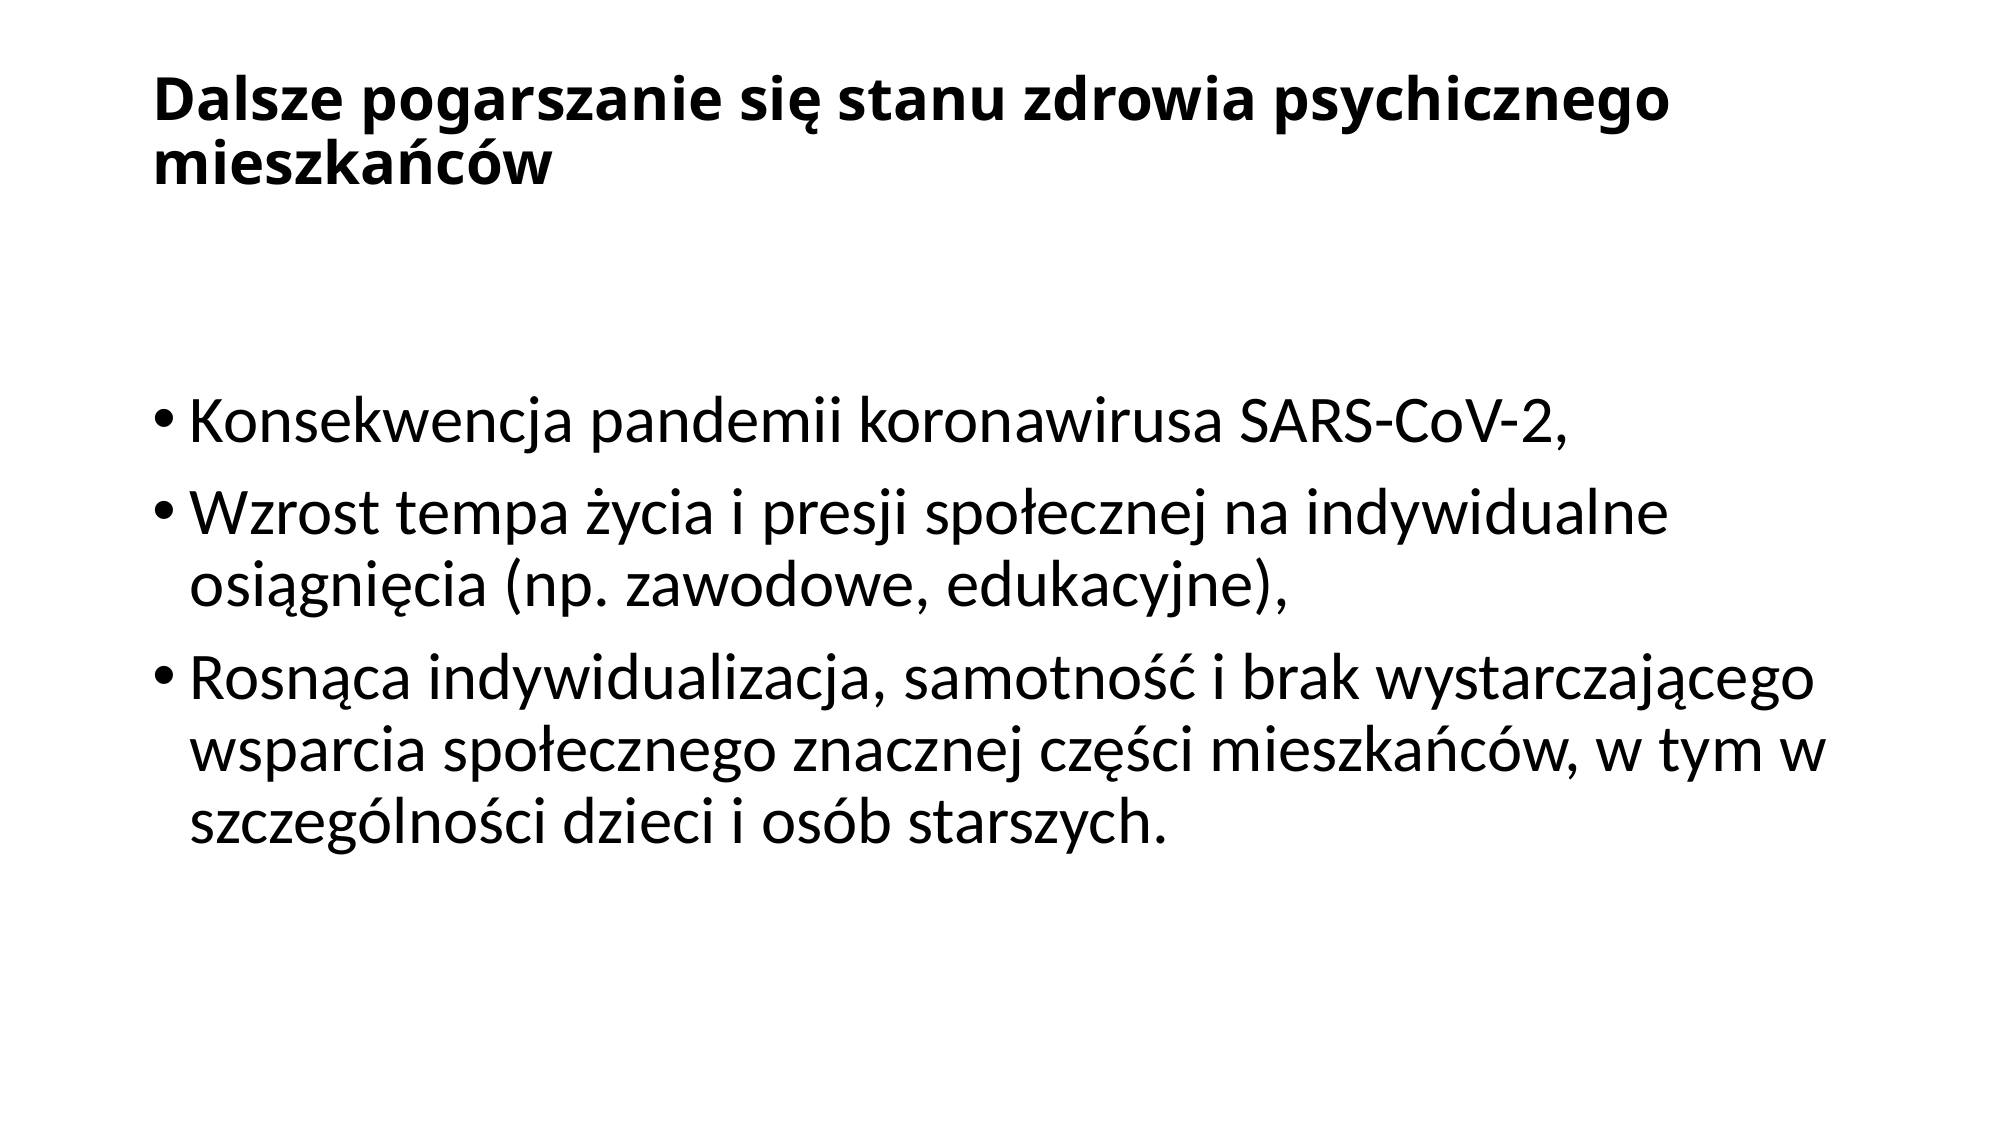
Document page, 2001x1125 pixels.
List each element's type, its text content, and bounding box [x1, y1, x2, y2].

title Dalsze pogarszanie się stanu zdrowia psychicznego mieszkańców [137, 59, 1863, 278]
list Konsekwencja pandemii koronawirusa SARS-CoV-2, Wzrost tempa życia i presji społecznej na indywidualne osiągnięcia (np. zawodowe, edukacyjne), Rosnąca indywidualizacja, samotność i brak wystarczającego wsparcia społecznego znacznej części mieszkańców, w tym w szczególności dzieci i osób starszych. [137, 377, 1863, 1014]
